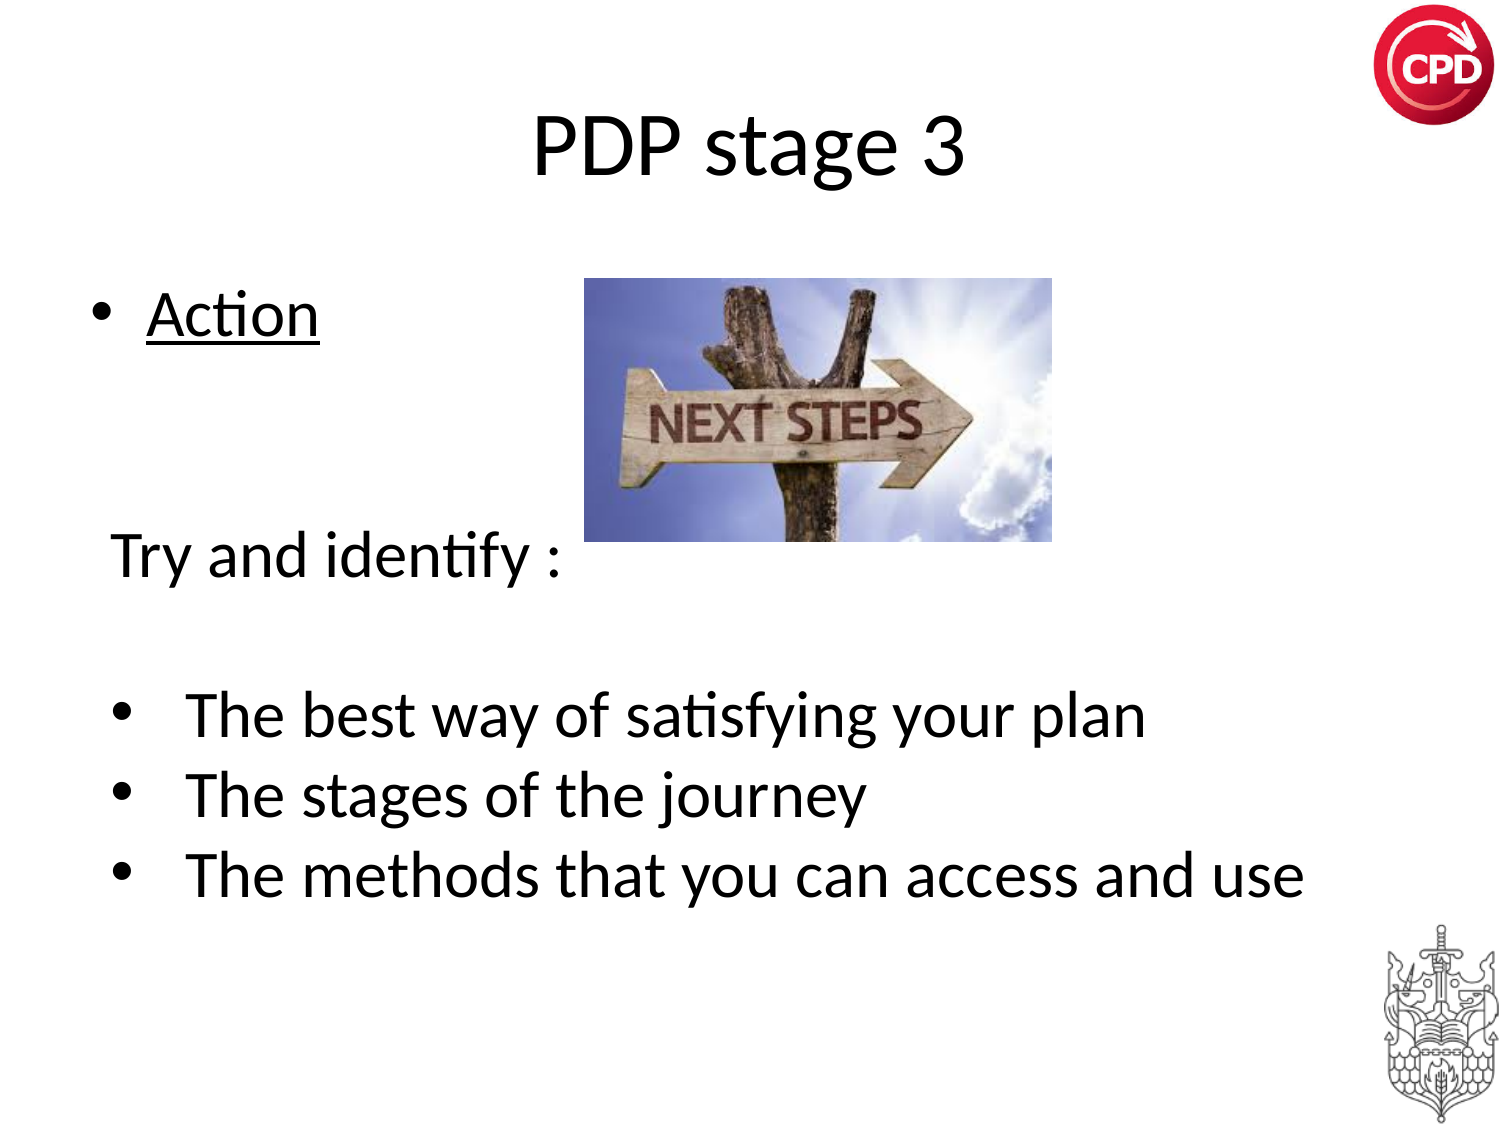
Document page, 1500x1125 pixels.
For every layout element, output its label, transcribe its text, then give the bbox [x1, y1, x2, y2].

picture [584, 278, 1053, 542]
text_box Try and identify : The best way of satisfying your plan The stages of the journey The methods that you can access and use [95, 503, 1321, 1125]
title PDP stage 3 [75, 45, 1425, 233]
list Action [75, 262, 1425, 1005]
picture [1383, 920, 1500, 1125]
picture [1368, 0, 1499, 130]
